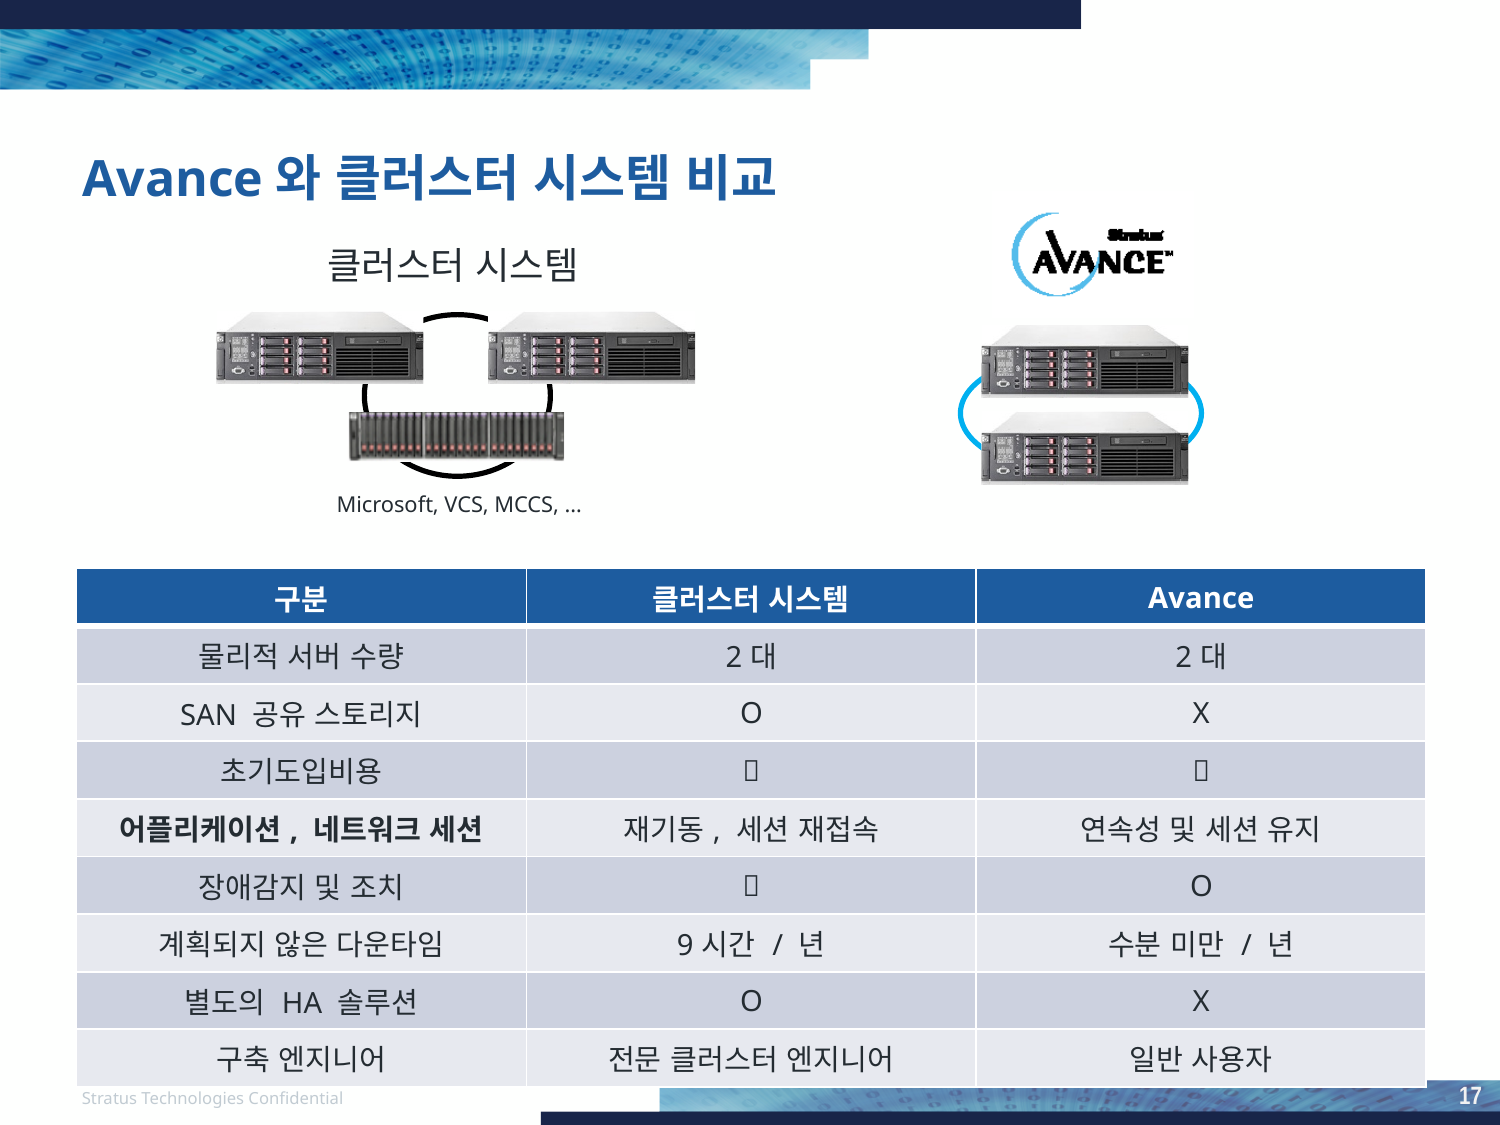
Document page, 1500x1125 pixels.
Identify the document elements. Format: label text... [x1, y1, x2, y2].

table_cell 별도의 HA 솔루션 [77, 973, 526, 1028]
table_cell 전문 클러스터 엔지니어 [527, 1030, 975, 1073]
table_cell 연속성 및 세션 유지 [977, 800, 1425, 856]
table_cell 9시간 / 년 [527, 915, 975, 971]
table_cell 2대 [527, 629, 975, 683]
table_cell X [977, 973, 1425, 1028]
text_box Microsoft, VCS, MCCS, … [321, 485, 598, 524]
title Avance와 클러스터 시스템 비교 [67, 127, 1194, 233]
table_cell 재기동, 세션 재접속 [527, 800, 975, 856]
table_cell 수분 미만 / 년 [977, 915, 1425, 971]
text_box [960, 384, 1202, 442]
table_cell 어플리케이션, 네트워크 세션 [77, 800, 526, 856]
table_cell O [527, 685, 975, 740]
table_cell 구축 엔지니어 [77, 1030, 526, 1073]
table_cell 계획되지 않은 다운타임 [77, 915, 526, 971]
picture [0, 0, 1500, 1125]
table_header 클러스터 시스템 [527, 569, 975, 623]
footer Stratus Technologies Confidential [66, 1073, 1388, 1124]
table_cell O [527, 973, 975, 1028]
table_cell  [977, 742, 1425, 798]
table_cell X [977, 685, 1425, 740]
table_header 구분 [77, 569, 526, 623]
table_header Avance [977, 569, 1425, 623]
table_cell 물리적 서버 수량 [77, 629, 526, 683]
table_cell 2대 [977, 629, 1425, 683]
table_cell 초기도입비용 [77, 742, 526, 798]
text_box 16 [1388, 1071, 1497, 1122]
table_cell 일반 사용자 [977, 1030, 1425, 1086]
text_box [992, 191, 1194, 318]
table_cell SAN 공유 스토리지 [77, 685, 526, 740]
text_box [216, 311, 708, 477]
text_box 클러스터 시스템 [312, 234, 594, 295]
table_cell  [527, 742, 975, 798]
table_cell O [977, 857, 1425, 913]
table_cell 장애감지 및 조치 [77, 857, 526, 913]
table_cell  [527, 857, 975, 913]
